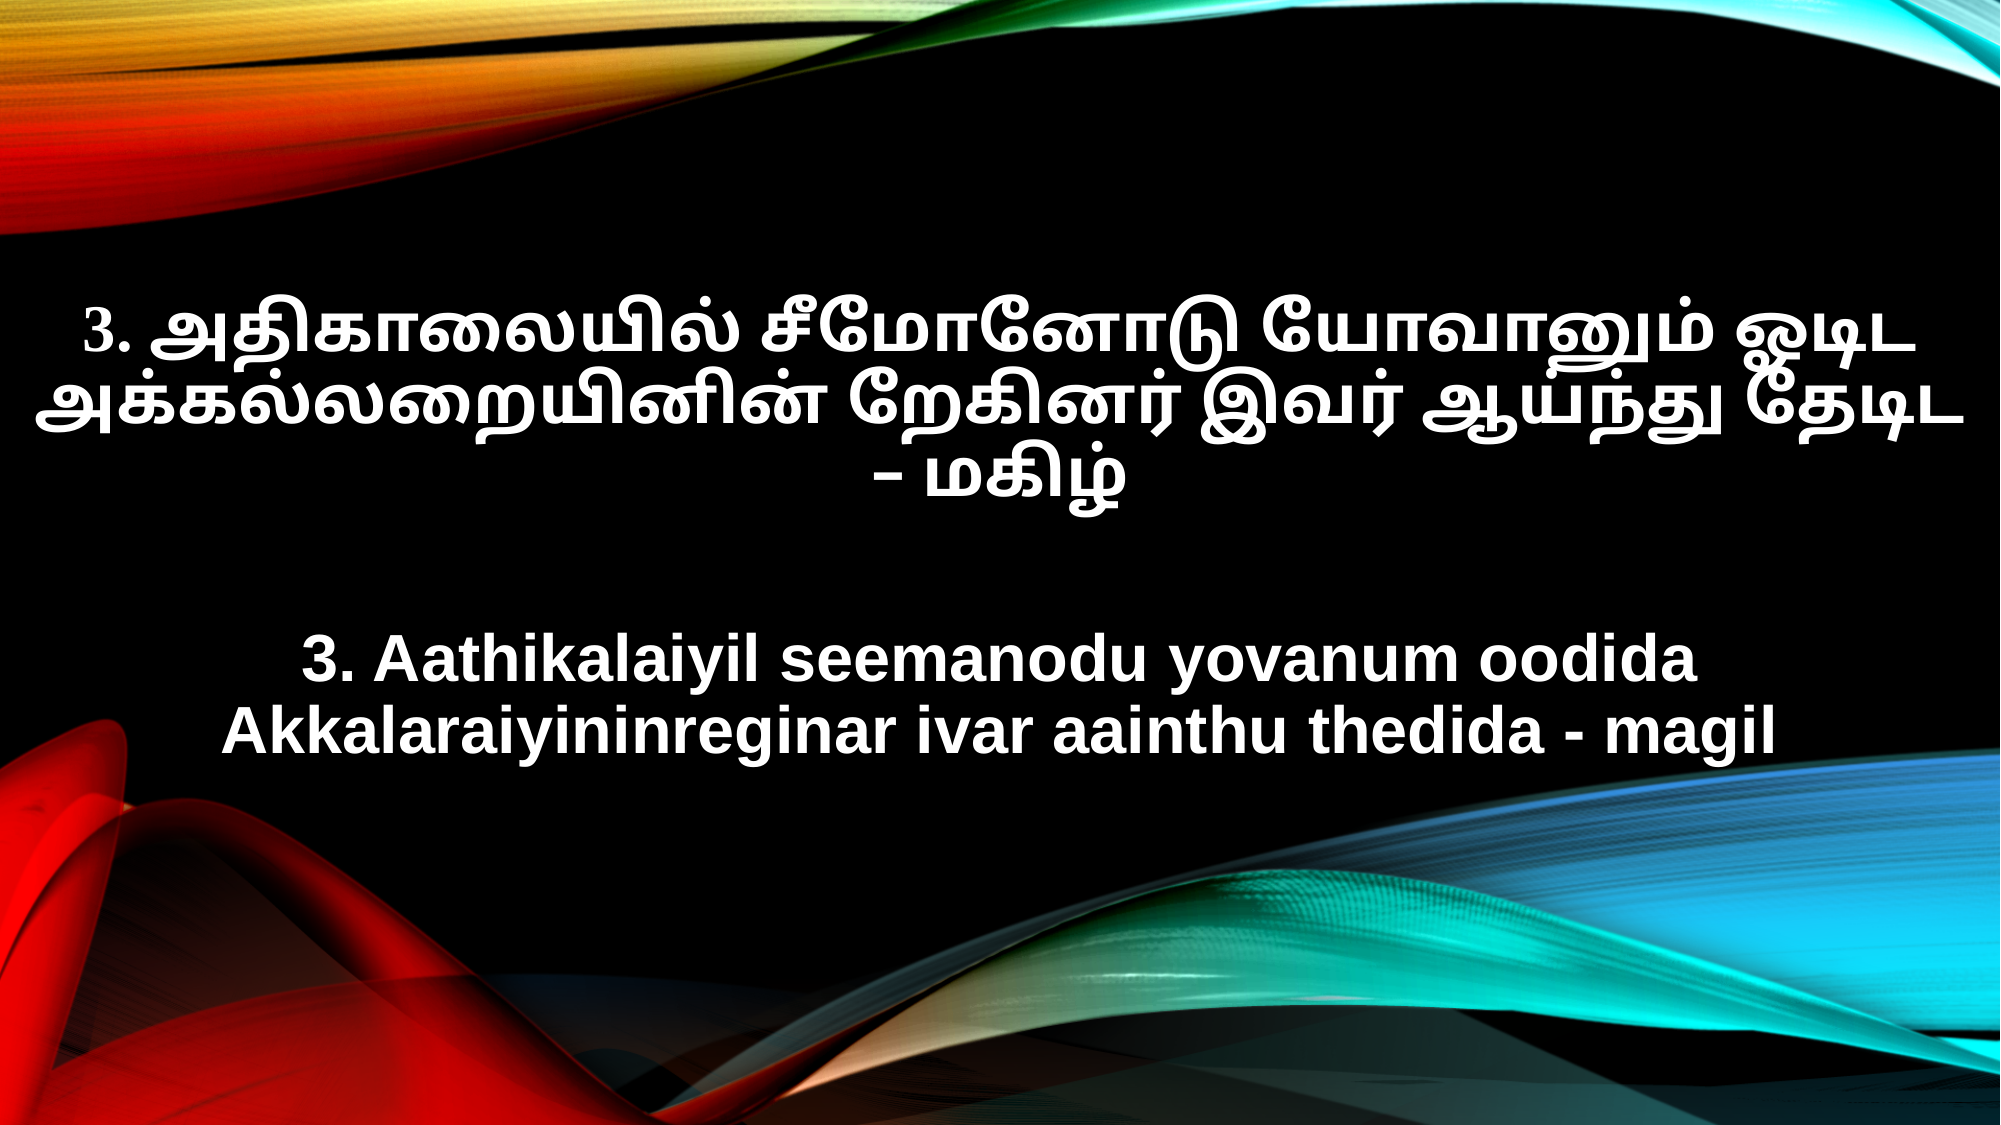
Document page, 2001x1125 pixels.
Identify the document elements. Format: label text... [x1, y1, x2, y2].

subtitle 3. அதிகாலையில் சீமோனோடு யோவானும் ஓடிட அக்கல்லறையினின் றேகினர் இவர் ஆய்ந்து தேடிட – மகிழ் 3. Aathikalaiyil seemanodu yovanum oodida Akkalaraiyininreginar ivar aainthu thedida - magil [0, 0, 2000, 1125]
